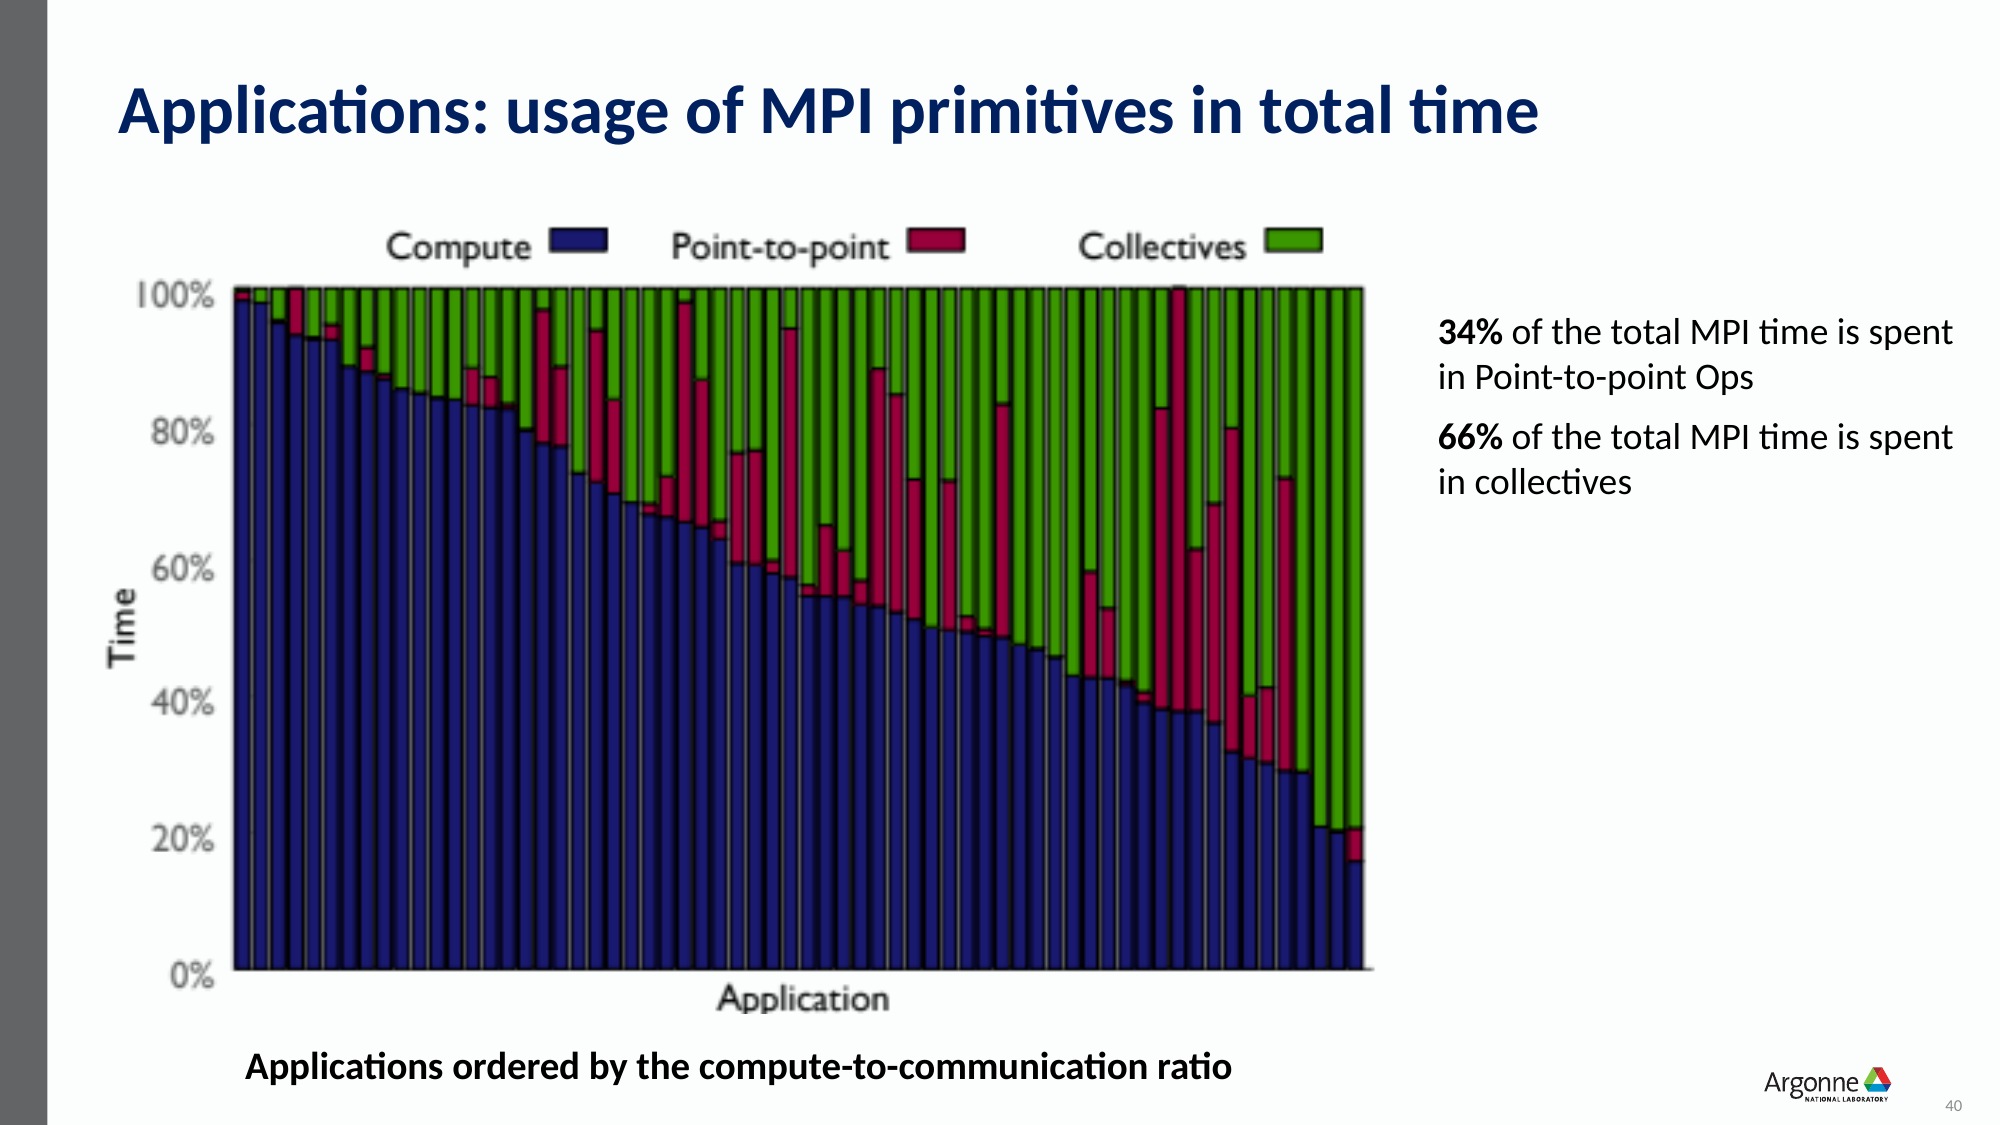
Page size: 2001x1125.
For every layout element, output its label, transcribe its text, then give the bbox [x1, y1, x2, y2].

picture [67, 200, 1424, 1015]
text_box 34% of the total MPI time is spent in Point-to-point Ops 66% of the total MPI time is spent in collectives [1429, 299, 1982, 510]
title Applications: usage of MPI primitives in total time [118, 64, 1941, 151]
text_box Applications ordered by the compute-to-communication ratio [230, 1033, 1261, 1095]
